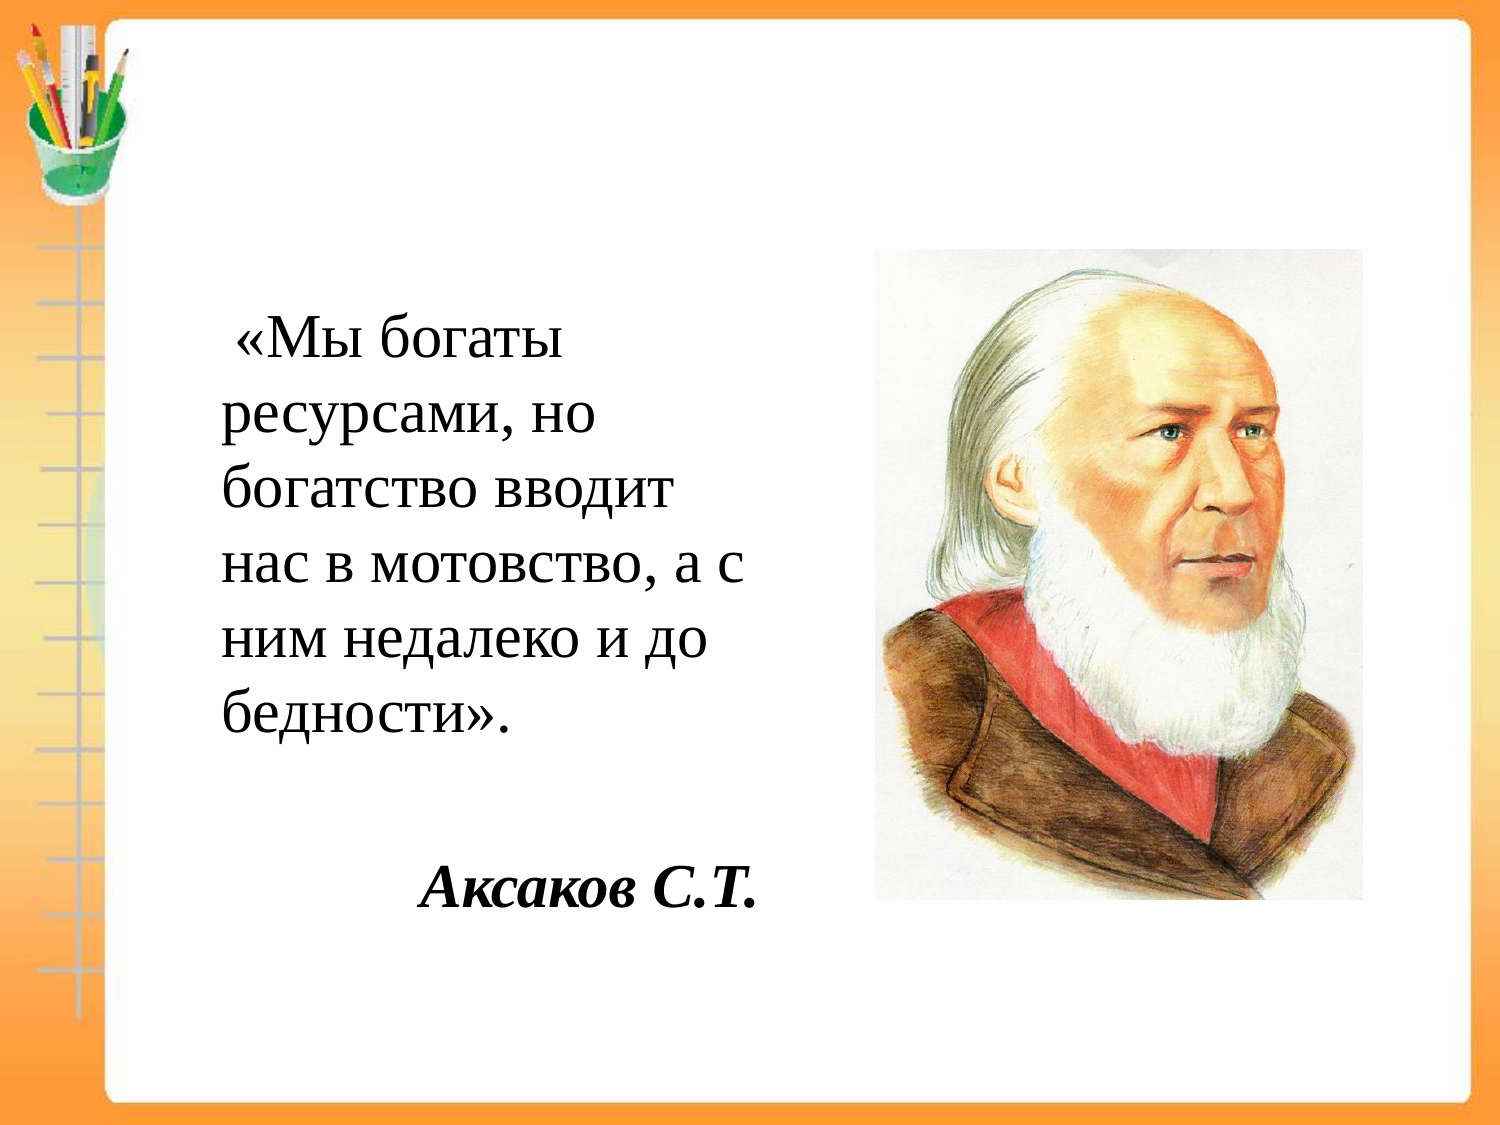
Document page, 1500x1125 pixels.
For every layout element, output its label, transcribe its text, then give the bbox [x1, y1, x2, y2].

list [874, 249, 1363, 901]
list «Мы богаты ресурсами, но богатство вводит нас в мотовство, а с ним недалеко и до бедности». Аксаков С.Т. [150, 287, 775, 1005]
picture [0, 0, 1500, 1125]
